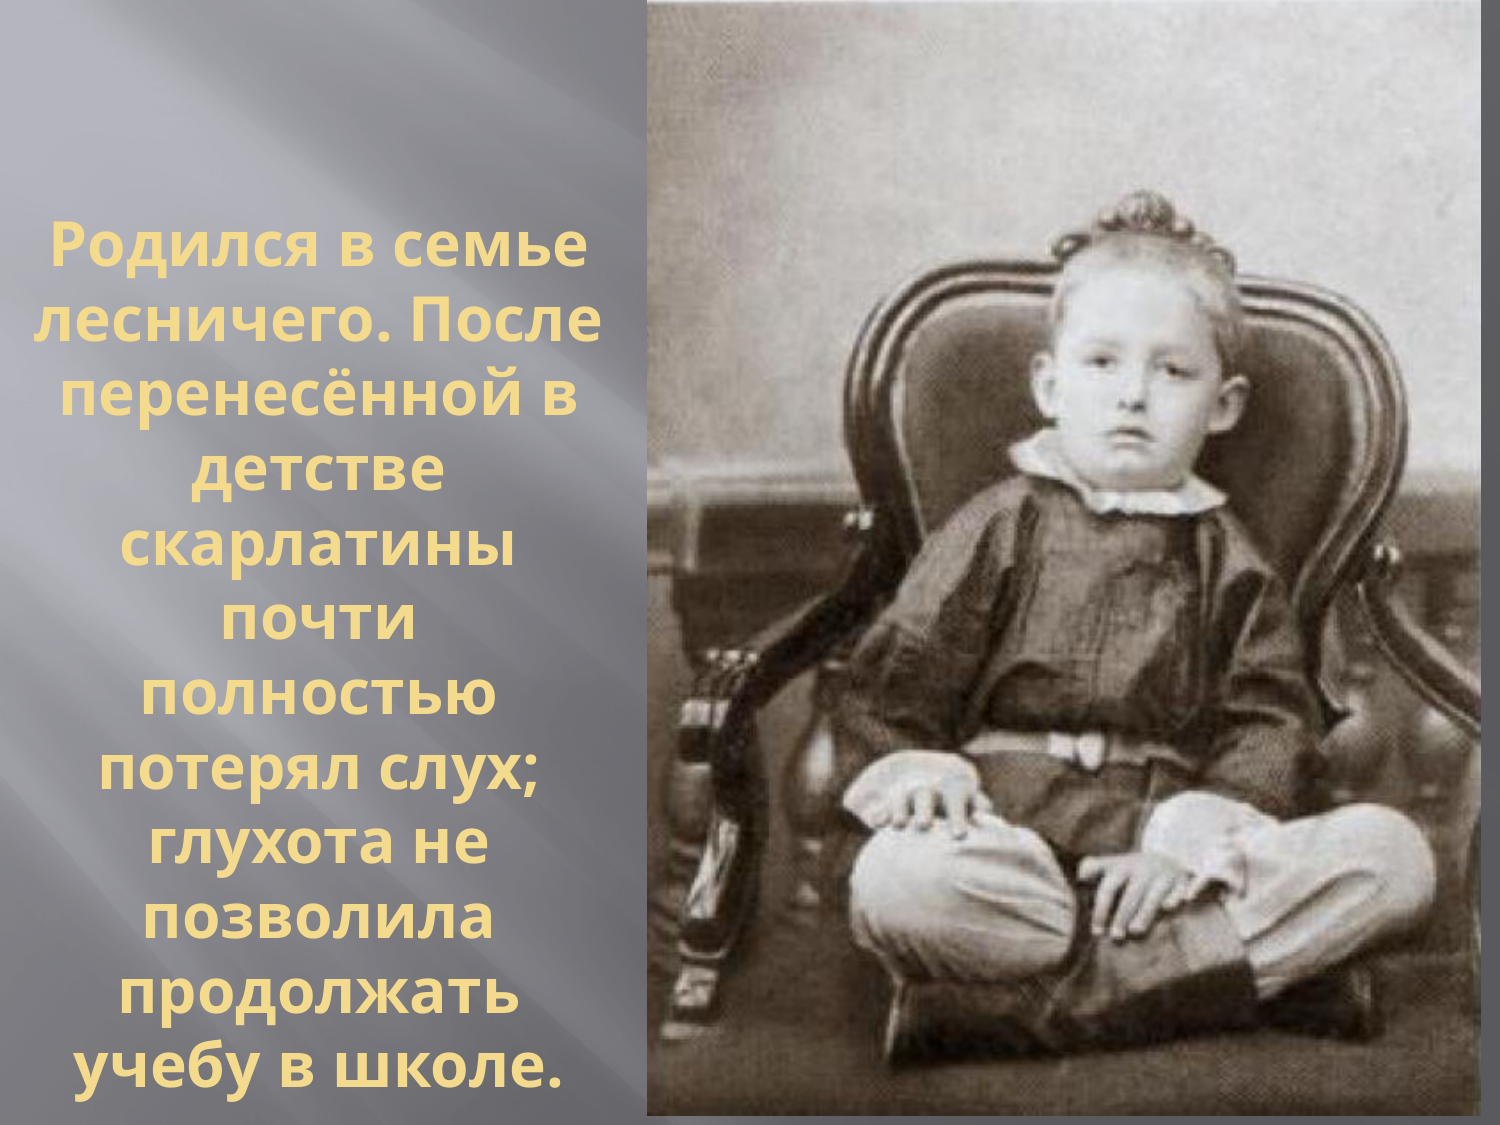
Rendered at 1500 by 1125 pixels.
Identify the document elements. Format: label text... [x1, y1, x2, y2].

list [646, 0, 1481, 1116]
title Родился в семье лесничего. После перенесённой в детстве скарлатины почти полностью потерял слух; глухота не позволила продолжать учебу в школе. [17, 160, 621, 1125]
